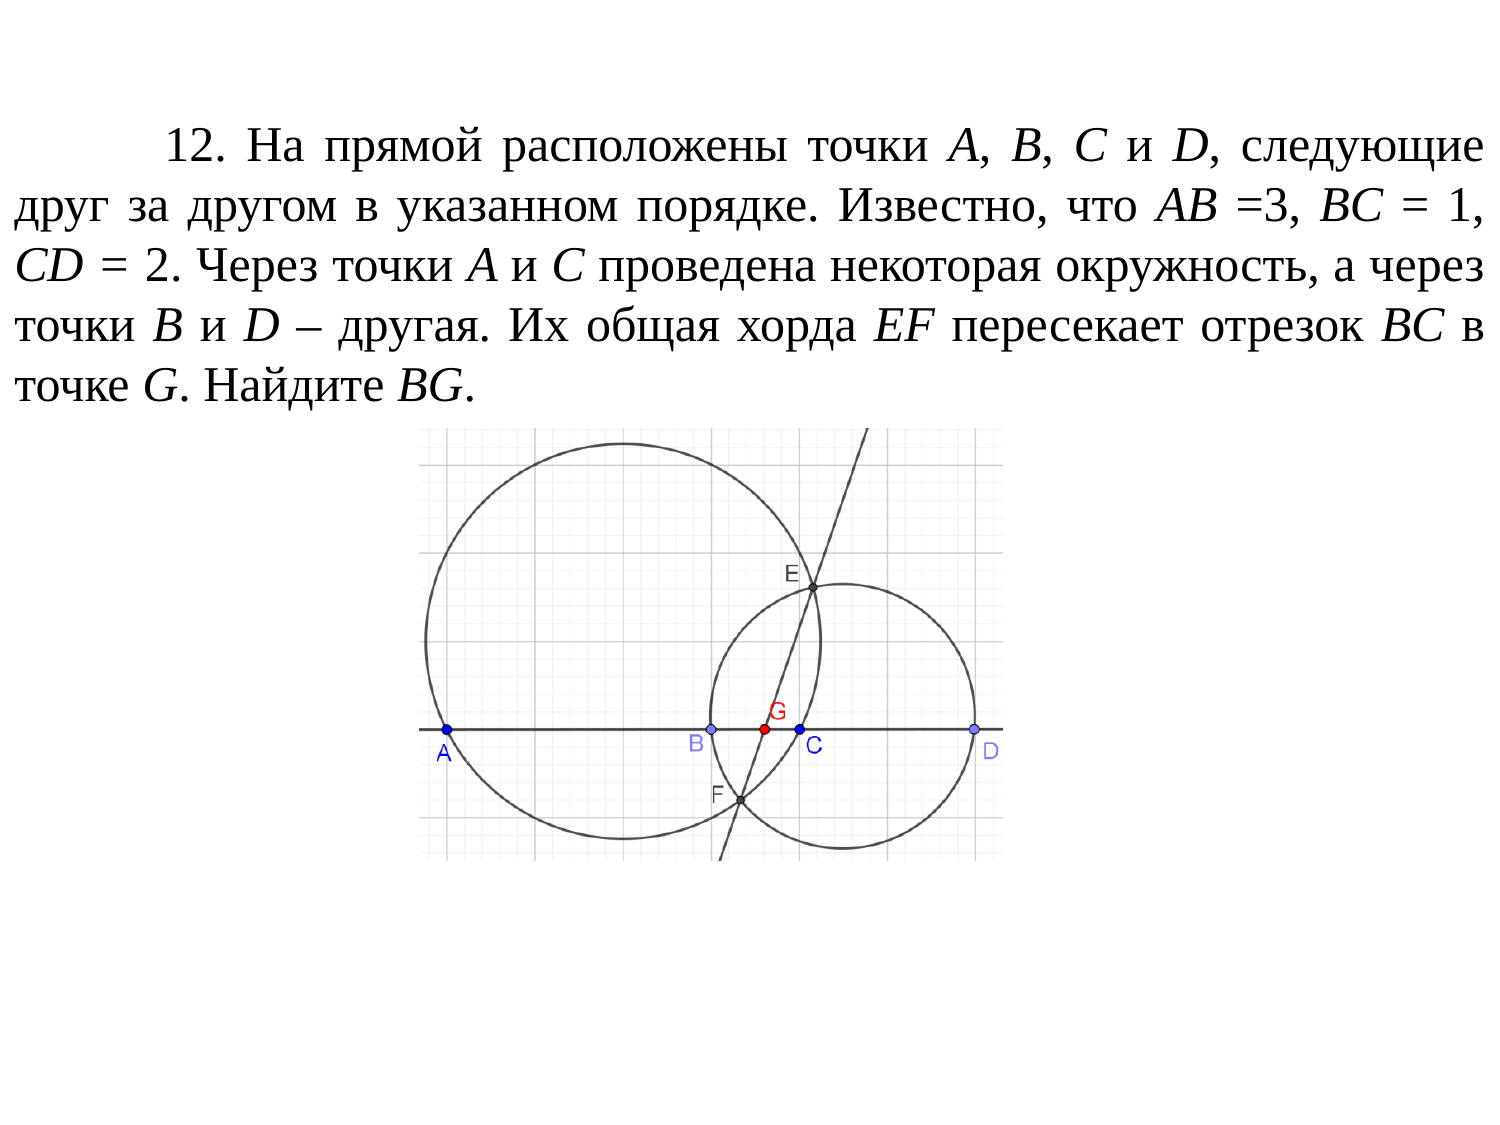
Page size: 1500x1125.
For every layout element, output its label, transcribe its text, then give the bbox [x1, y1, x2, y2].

text_box 12. На прямой расположены точки A, B, C и D, следующие друг за другом в указанном порядке. Известно, что AB =3, BC = 1, CD = 2. Через точки A и C проведена некоторая окружность, а через точки B и D – другая. Их общая хорда EF пересекает отрезок BC в точке G. Найдите BG. [0, 104, 1500, 420]
picture [418, 428, 1003, 862]
